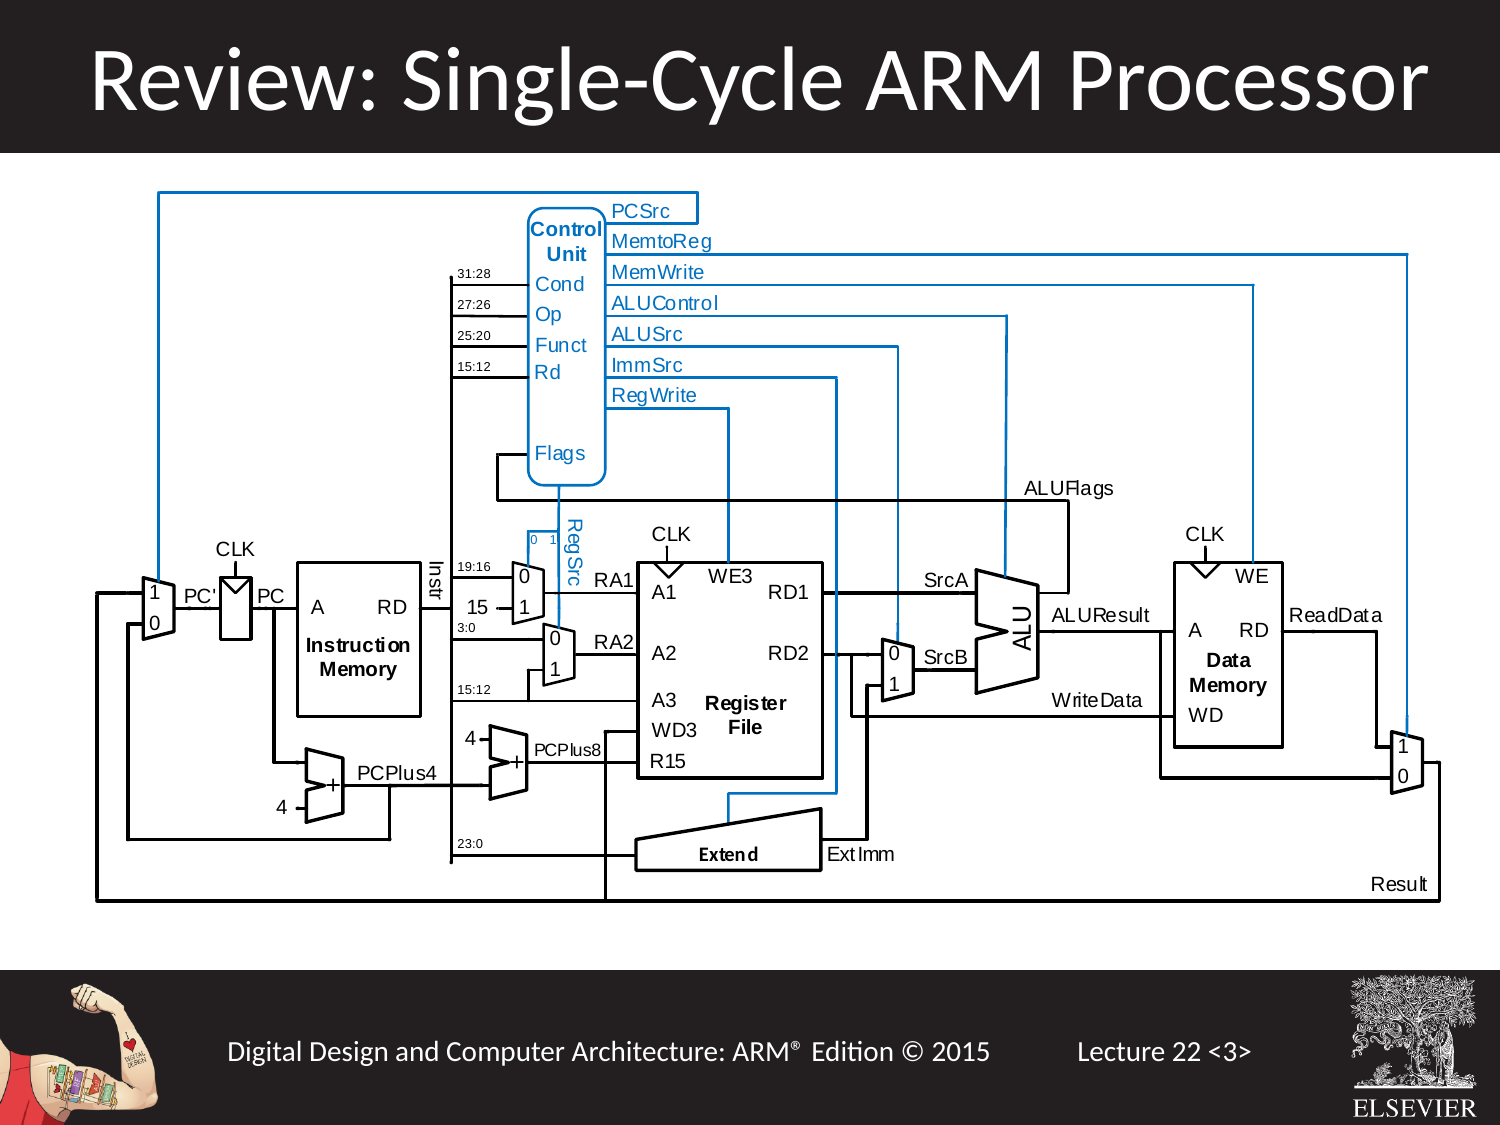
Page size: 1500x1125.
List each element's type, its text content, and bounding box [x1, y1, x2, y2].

picture [1350, 974, 1477, 1117]
picture [0, 979, 163, 1125]
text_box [91, 187, 1442, 907]
text_box [112, 915, 1438, 1050]
text_box Review: Single-Cycle ARM Processor [74, 11, 1488, 136]
